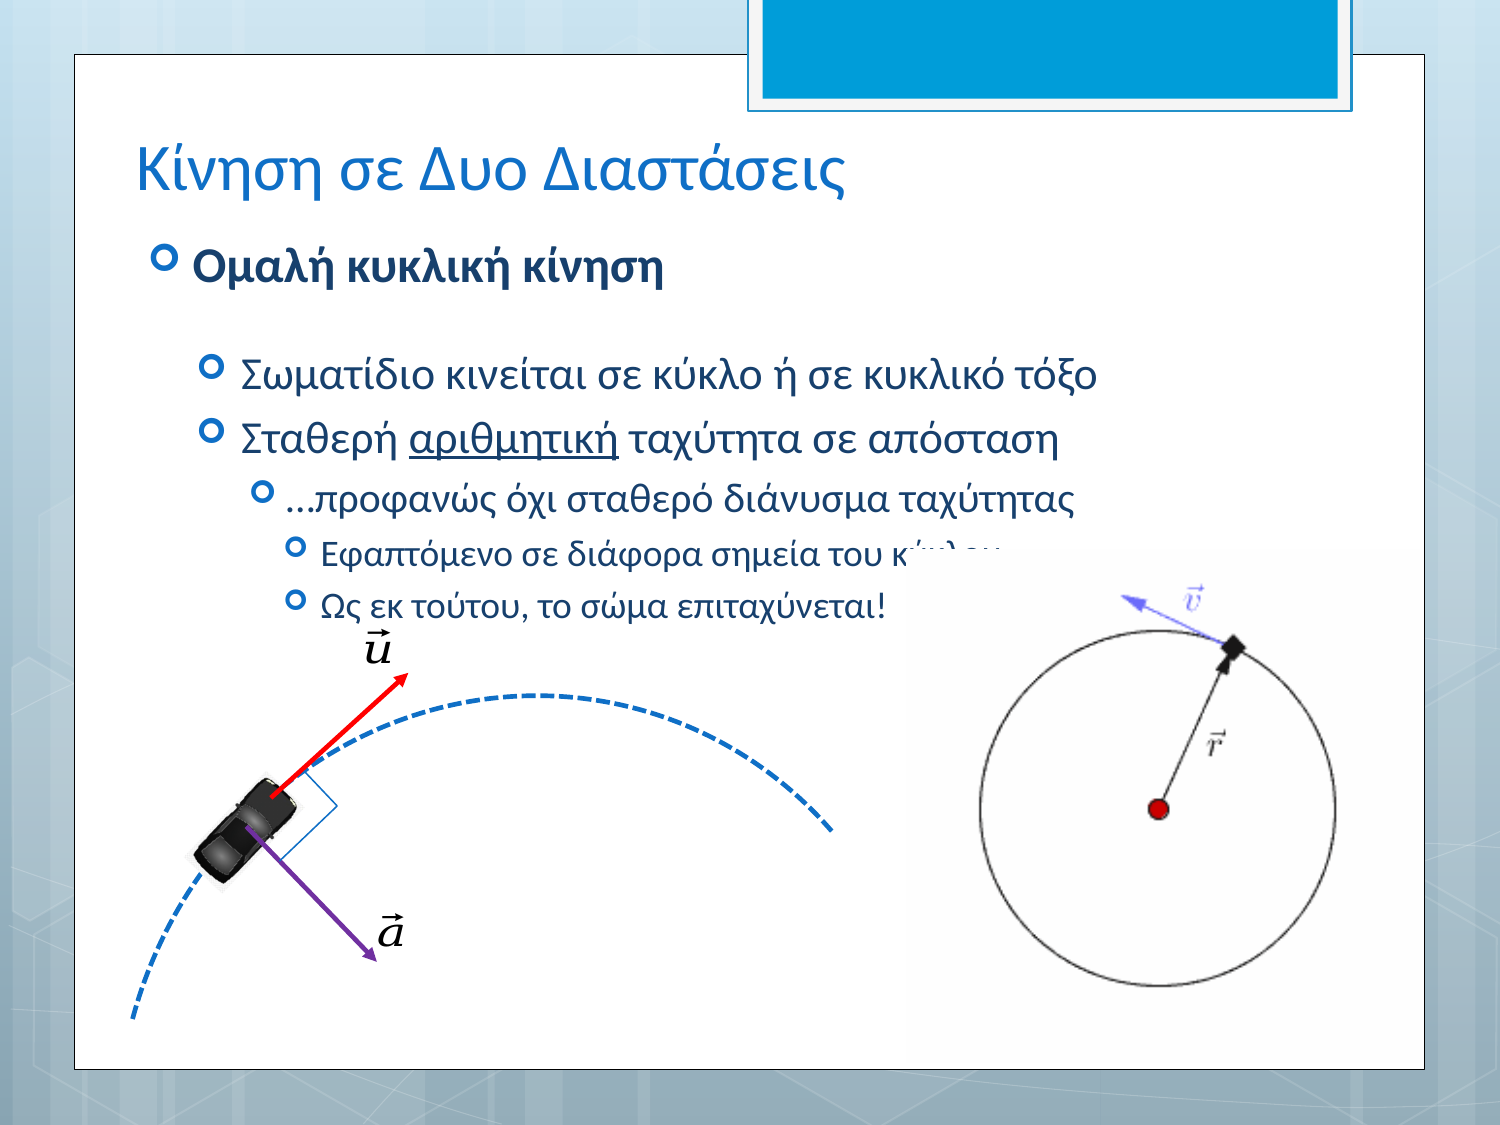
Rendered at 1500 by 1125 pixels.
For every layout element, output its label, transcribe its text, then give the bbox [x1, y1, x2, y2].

text_box [131, 694, 833, 1125]
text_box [270, 672, 409, 799]
picture [906, 549, 1420, 1063]
picture [185, 771, 279, 893]
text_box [279, 770, 338, 862]
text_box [245, 826, 378, 963]
title Κίνηση σε Δυο Διαστάσεις [121, 116, 1338, 212]
